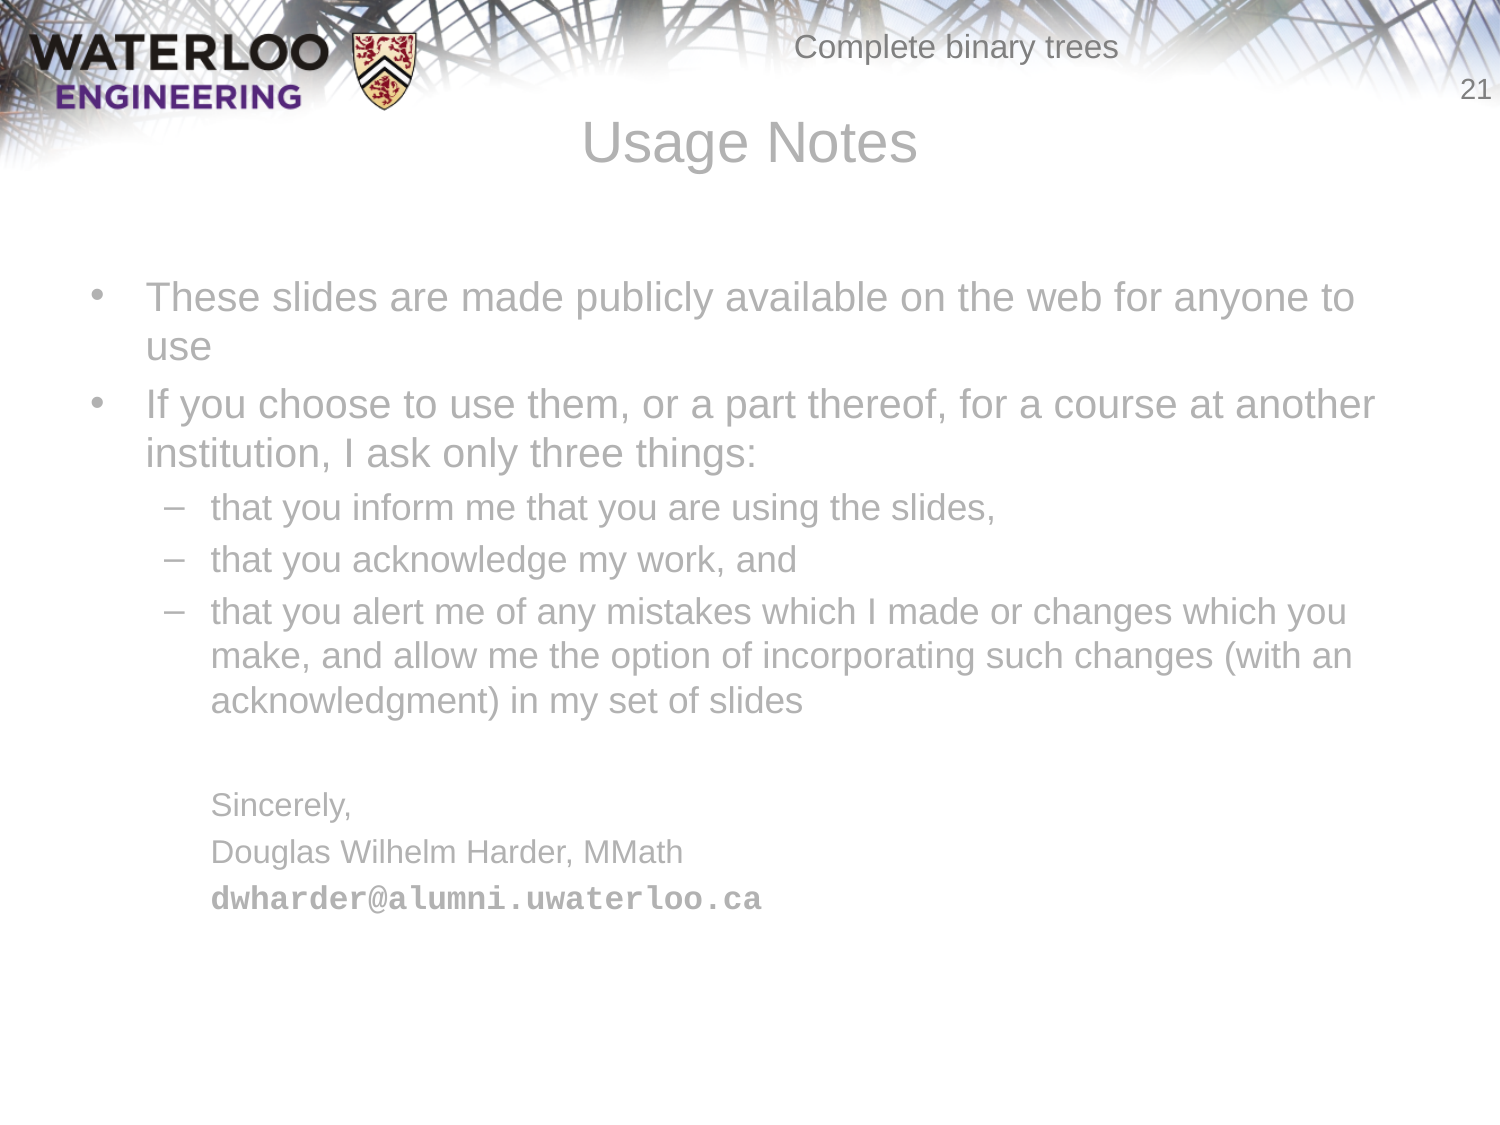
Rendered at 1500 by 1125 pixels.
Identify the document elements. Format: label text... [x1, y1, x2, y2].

picture [0, 0, 1500, 1125]
title Usage Notes [74, 44, 1426, 233]
list These slides are made publicly available on the web for anyone to use If you choose to use them, or a part thereof, for a course at another institution, I ask only three things: that you inform me that you are using the slides, that you acknowledge my work, and that you alert me of any mistakes which I made or changes which you make, and allow me the option of incorporating such changes (with an acknowledgment) in my set of slides Sincerely, Douglas Wilhelm Harder, MMath dwharder@alumni.uwaterloo.ca [74, 262, 1426, 1006]
